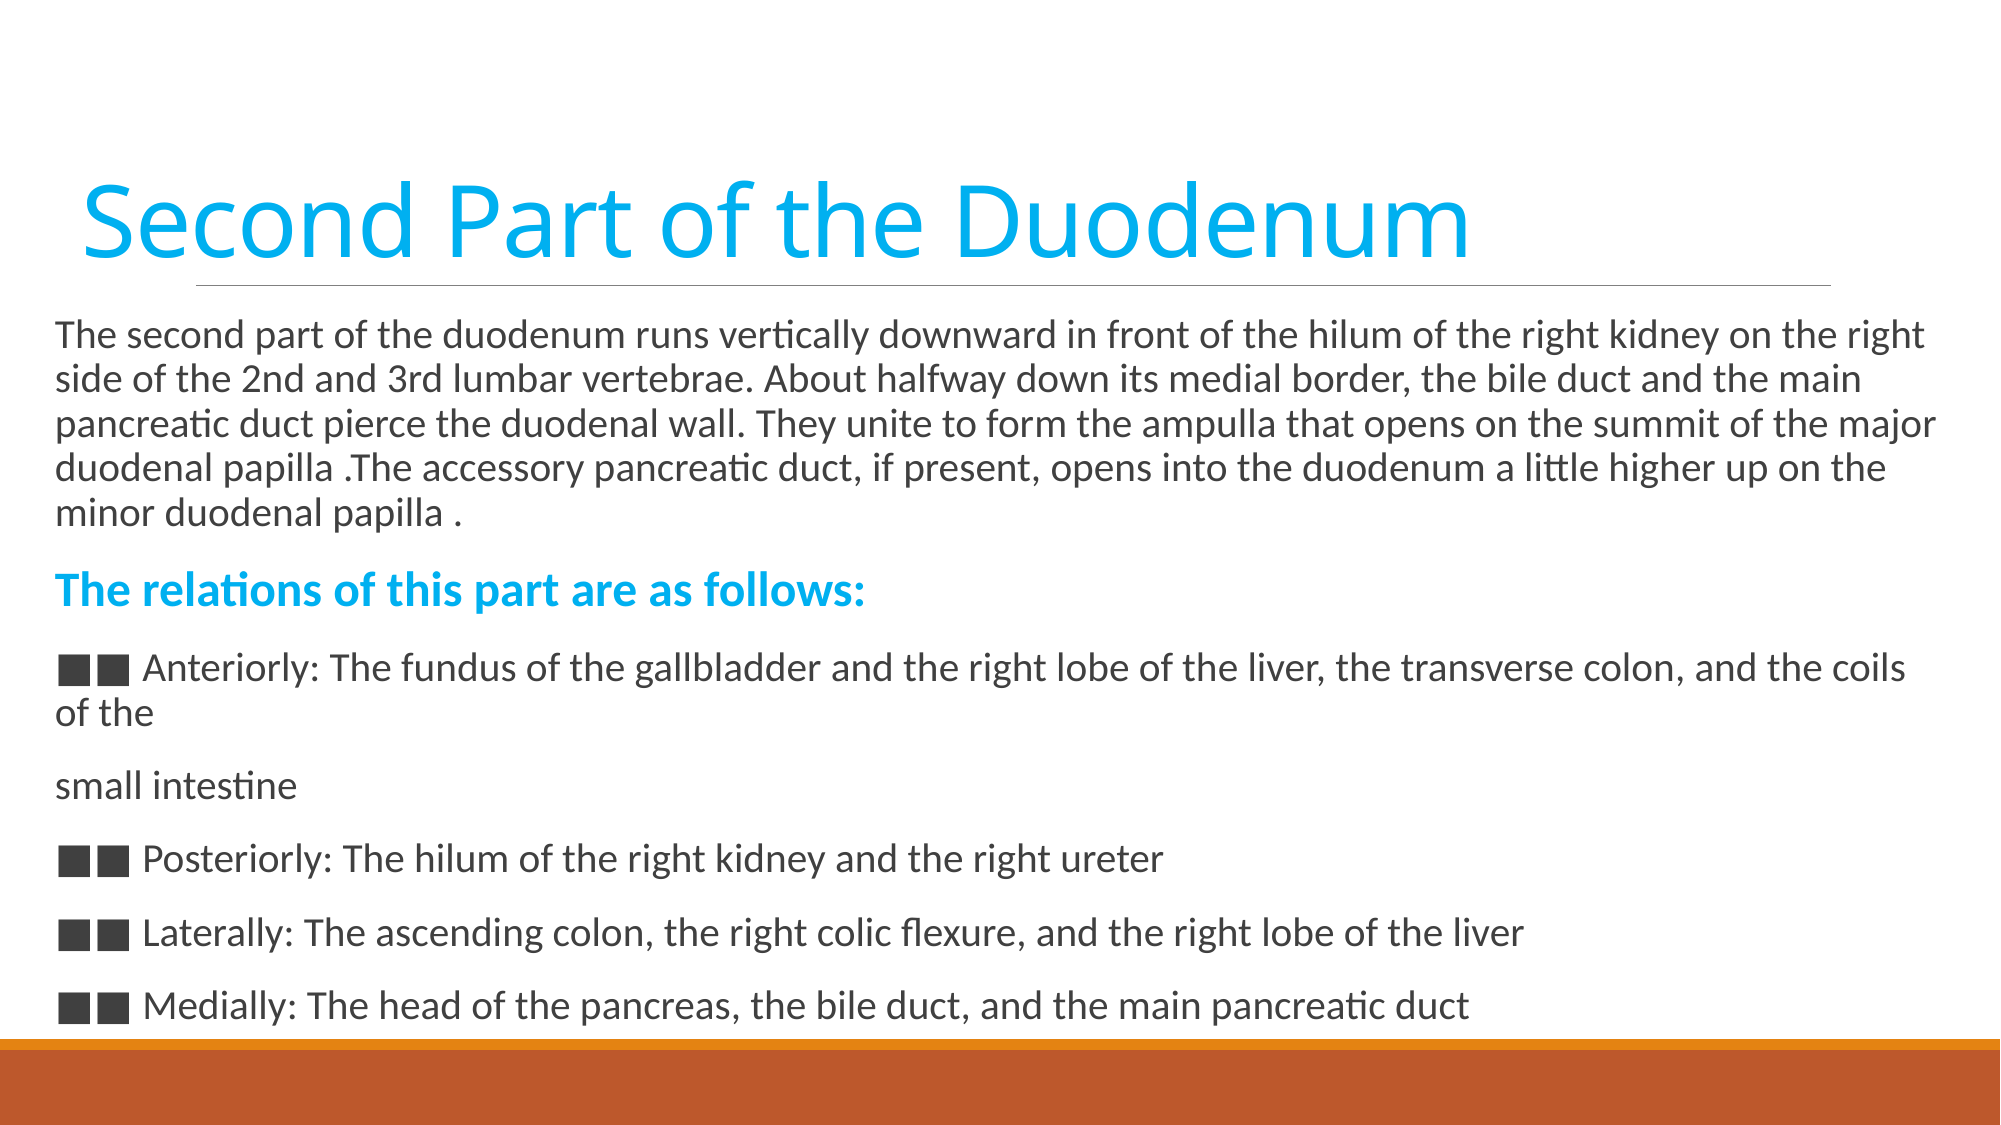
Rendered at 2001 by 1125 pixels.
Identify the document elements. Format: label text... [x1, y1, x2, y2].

list The second part of the duodenum runs vertically downward in front of the hilum of the right kidney on the right side of the 2nd and 3rd lumbar vertebrae. About halfway down its medial border, the bile duct and the main pancreatic duct pierce the duodenal wall. They unite to form the ampulla that opens on the summit of the major duodenal papilla .The accessory pancreatic duct, if present, opens into the duodenum a little higher up on the minor duodenal papilla . The relations of this part are as follows: ■■ Anteriorly: The fundus of the gallbladder and the right lobe of the liver, the transverse colon, and the coils of the small intestine ■■ Posteriorly: The hilum of the right kidney and the right ureter ■■ Laterally: The ascending colon, the right colic flexure, and the right lobe of the liver ■■ Medially: The head of the pancreas, the bile duct, and the main pancreatic duct [40, 305, 1941, 1041]
title Second Part of the Duodenum [40, 47, 1941, 285]
